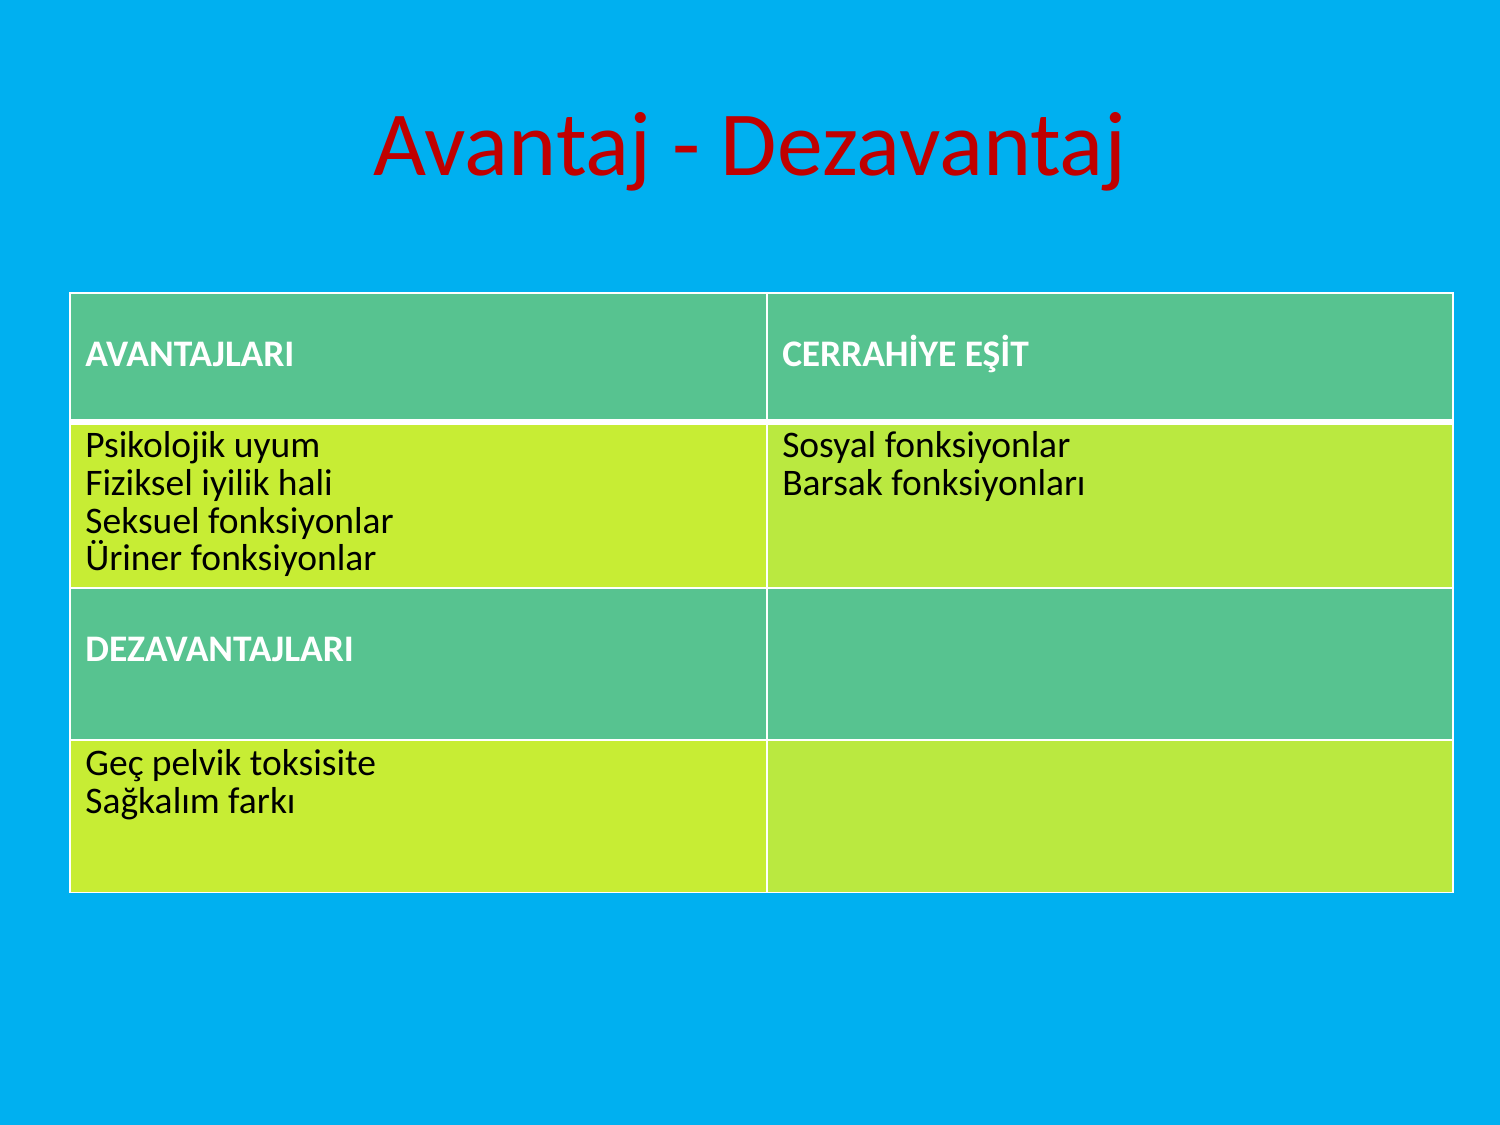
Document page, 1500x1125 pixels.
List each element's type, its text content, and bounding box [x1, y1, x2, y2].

table_cell Sosyal fonksiyonlar Barsak fonksiyonları [768, 425, 1452, 587]
table_header AVANTAJLARI [71, 294, 766, 419]
table_cell [768, 741, 1452, 892]
title Avantaj - Dezavantaj [75, 45, 1425, 233]
table_cell DEZAVANTAJLARI [71, 589, 766, 739]
table_header CERRAHİYE EŞİT [768, 294, 1452, 419]
table_cell Geç pelvik toksisite Sağkalım farkı [71, 741, 766, 892]
table_cell [768, 589, 1452, 739]
table_cell Psikolojik uyum Fiziksel iyilik hali Seksuel fonksiyonlar Üriner fonksiyonlar [71, 425, 766, 587]
